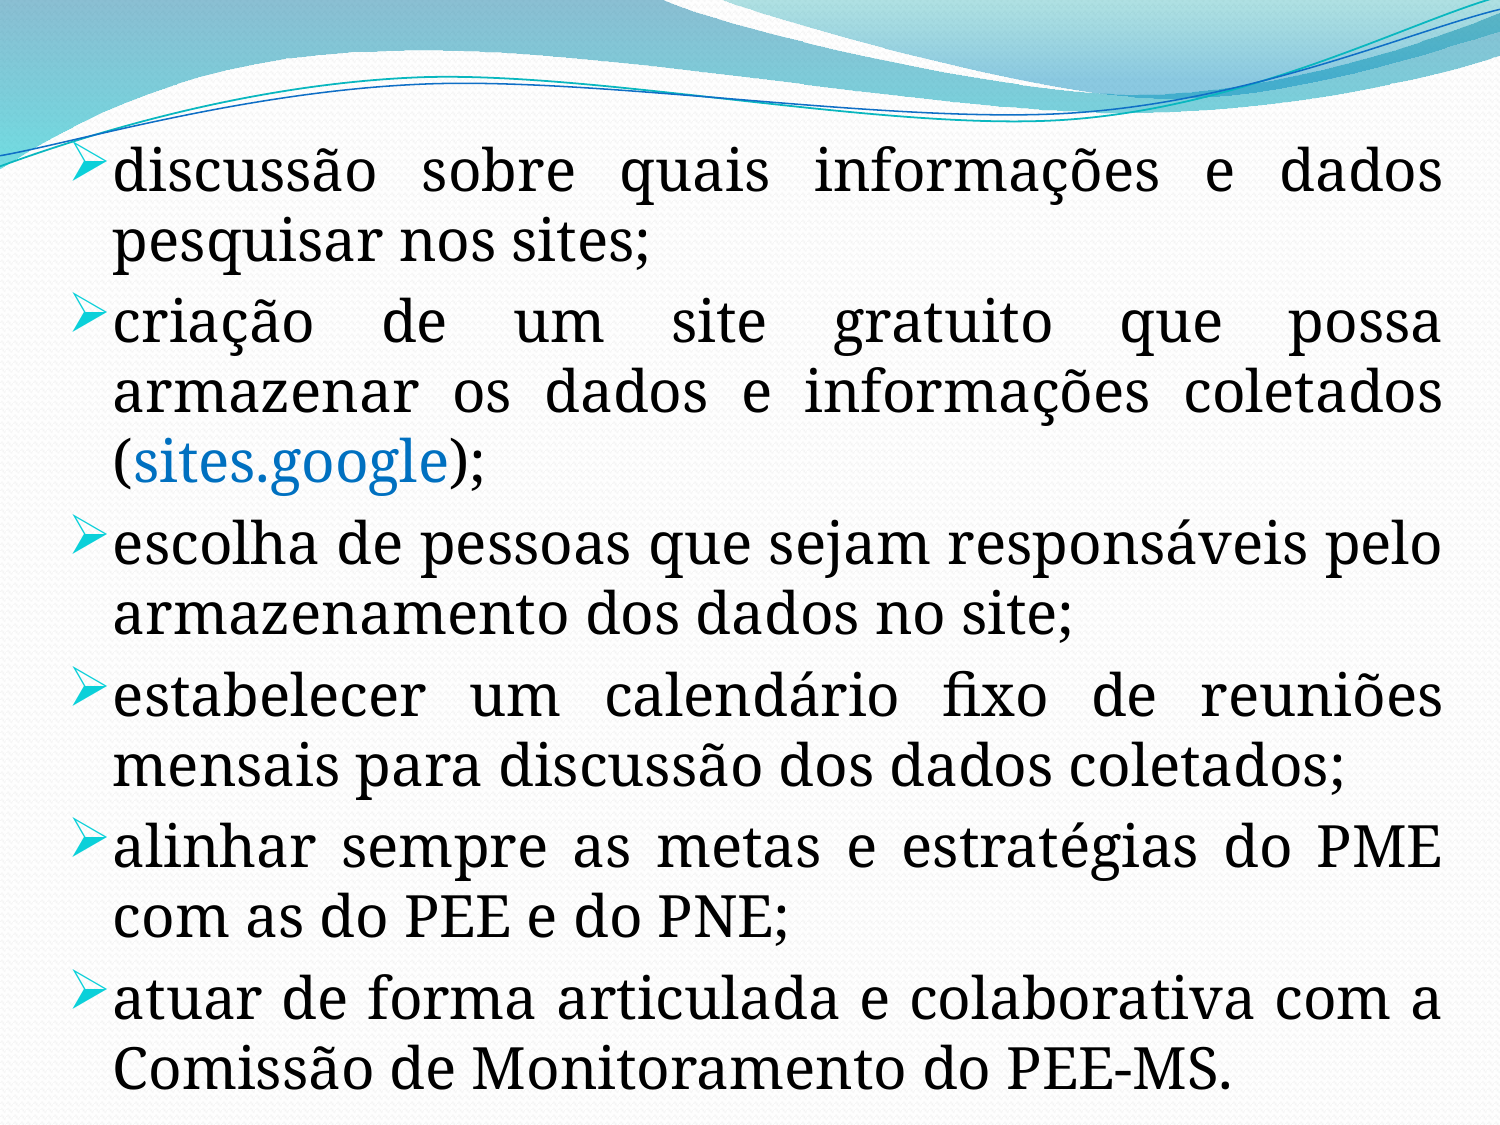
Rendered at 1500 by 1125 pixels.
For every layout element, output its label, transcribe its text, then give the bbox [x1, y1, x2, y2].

list discussão sobre quais informações e dados pesquisar nos sites; criação de um site gratuito que possa armazenar os dados e informações coletados (sites.google); escolha de pessoas que sejam responsáveis pelo armazenamento dos dados no site; estabelecer um calendário fixo de reuniões mensais para discussão dos dados coletados; alinhar sempre as metas e estratégias do PME com as do PEE e do PNE; atuar de forma articulada e colaborativa com a Comissão de Monitoramento do PEE-MS. [53, 125, 1459, 1071]
